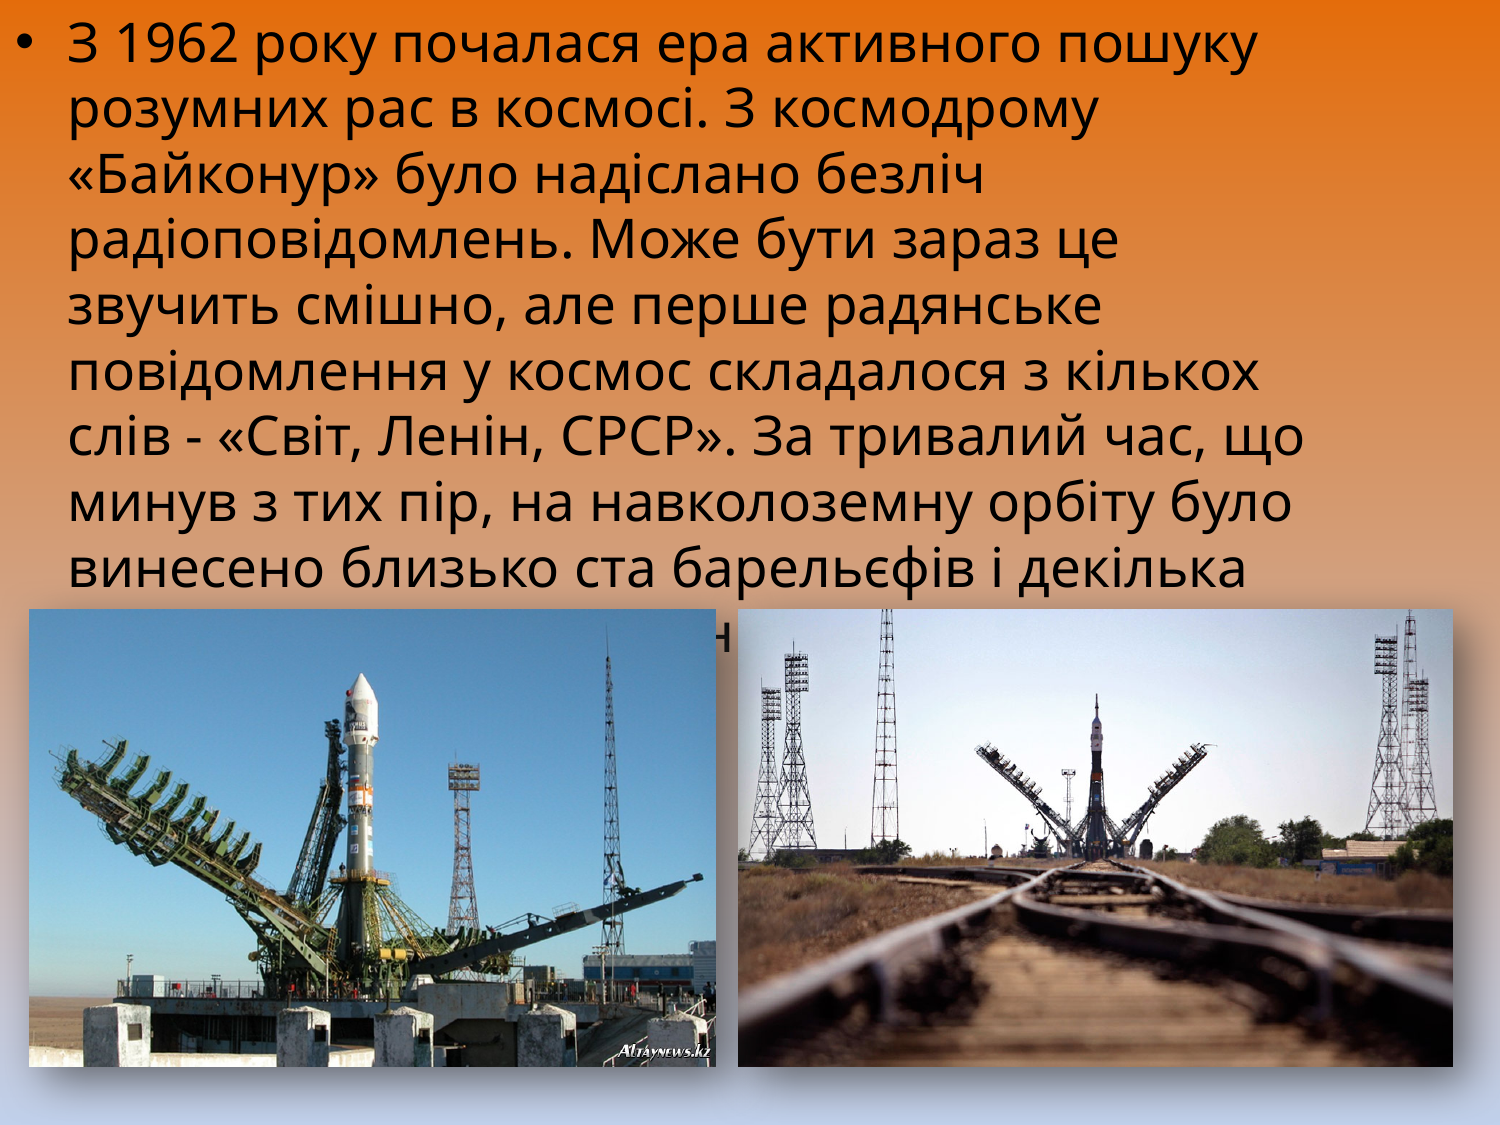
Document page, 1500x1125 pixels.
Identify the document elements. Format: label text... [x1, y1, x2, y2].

picture [737, 609, 1454, 1067]
list З 1962 року почалася ера активного пошуку розумних рас в космосі. З космодрому «Байконур» було надіслано безліч радіоповідомлень. Може бути зараз це звучить смішно, але перше радянське повідомлення у космос складалося з кількох слів - «Світ, Ленін, СРСР». За тривалий час, що минув з тих пір, на навколоземну орбіту було винесено близько ста барельєфів і декілька бюстів Леніна, зображення Брежнєва та Хрущова. [0, 0, 1350, 743]
picture [29, 609, 716, 1067]
